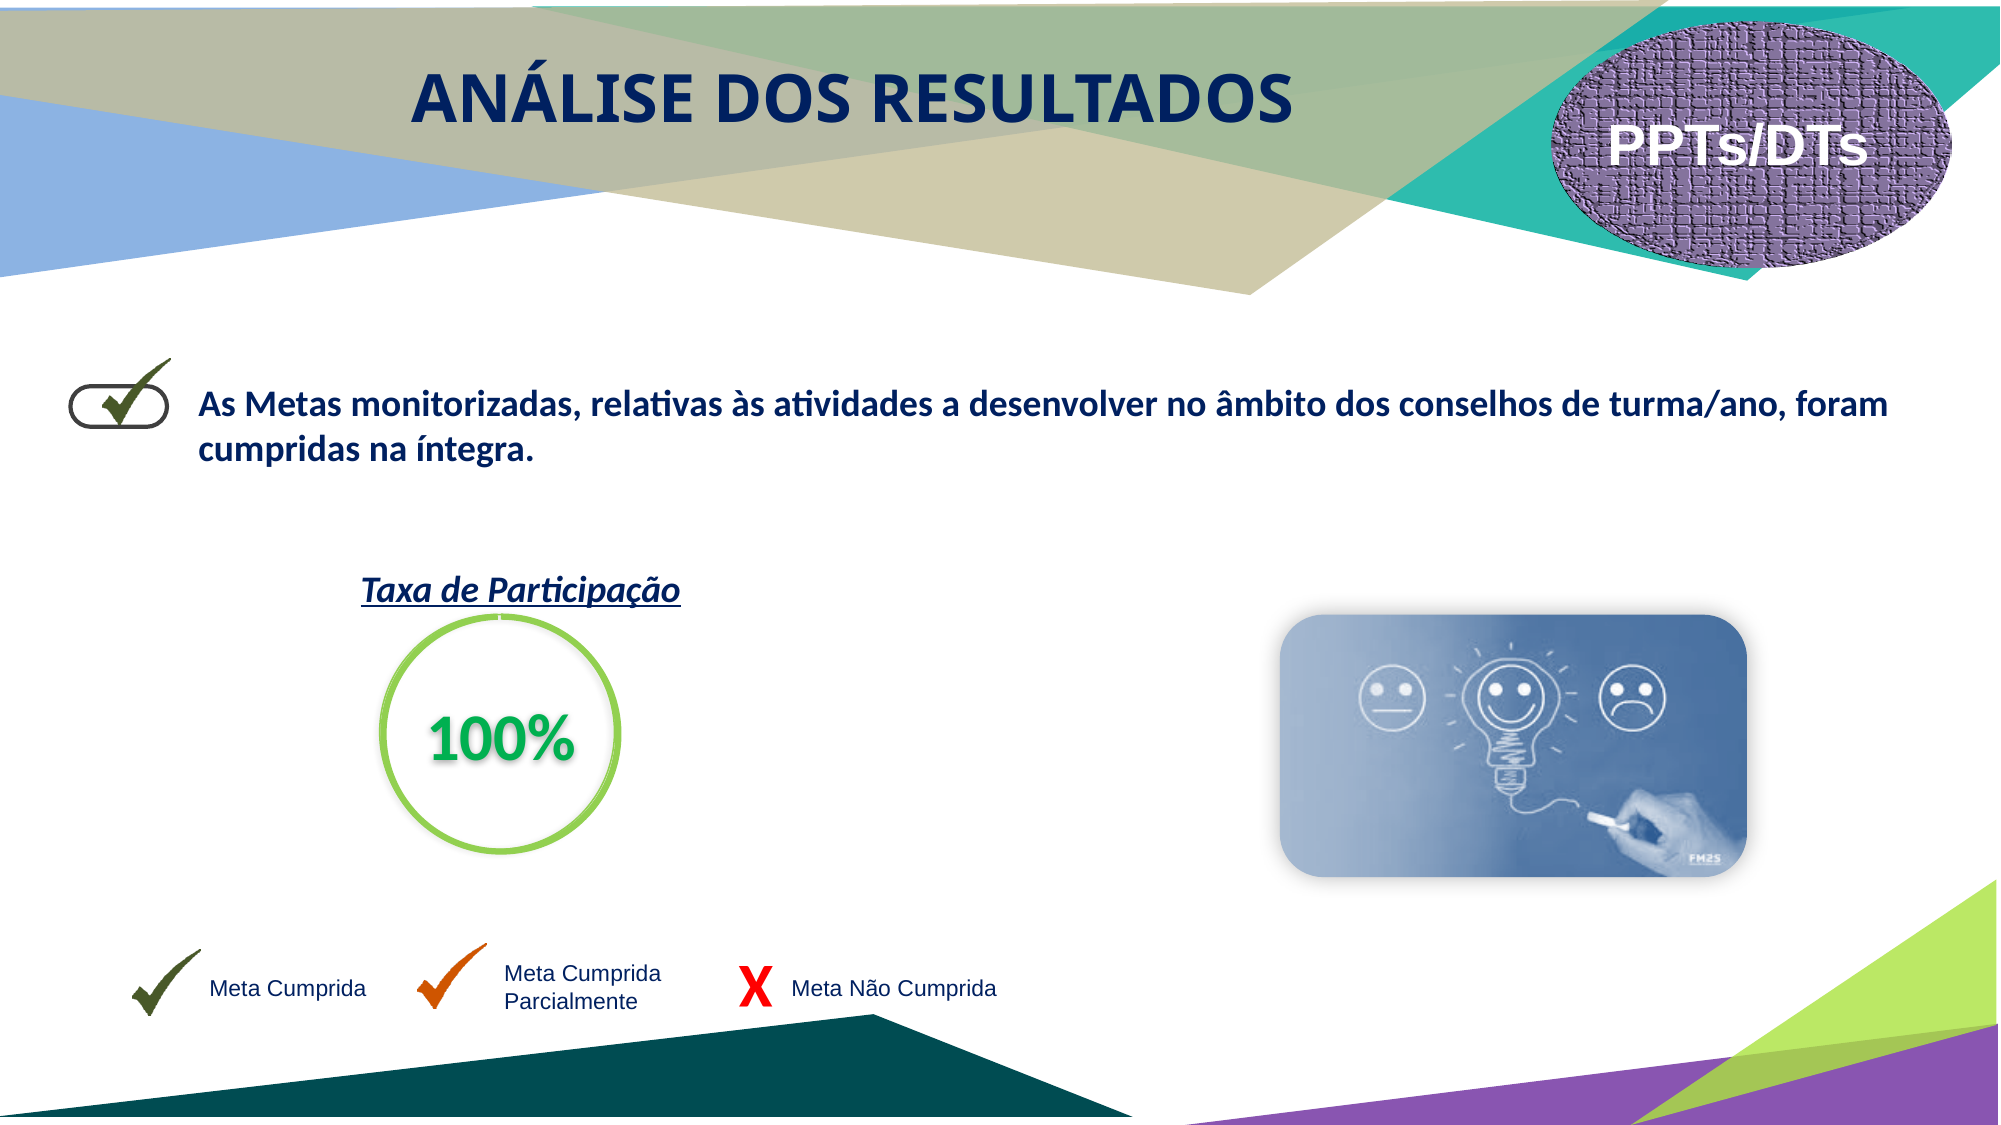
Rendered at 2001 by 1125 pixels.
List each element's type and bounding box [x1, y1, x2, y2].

text_box [297, 564, 744, 852]
text_box [0, 0, 2000, 1125]
picture [102, 358, 171, 425]
text_box [193, 942, 1027, 1037]
picture [131, 949, 193, 1016]
text_box [1550, 20, 1952, 268]
picture [1279, 614, 1748, 878]
